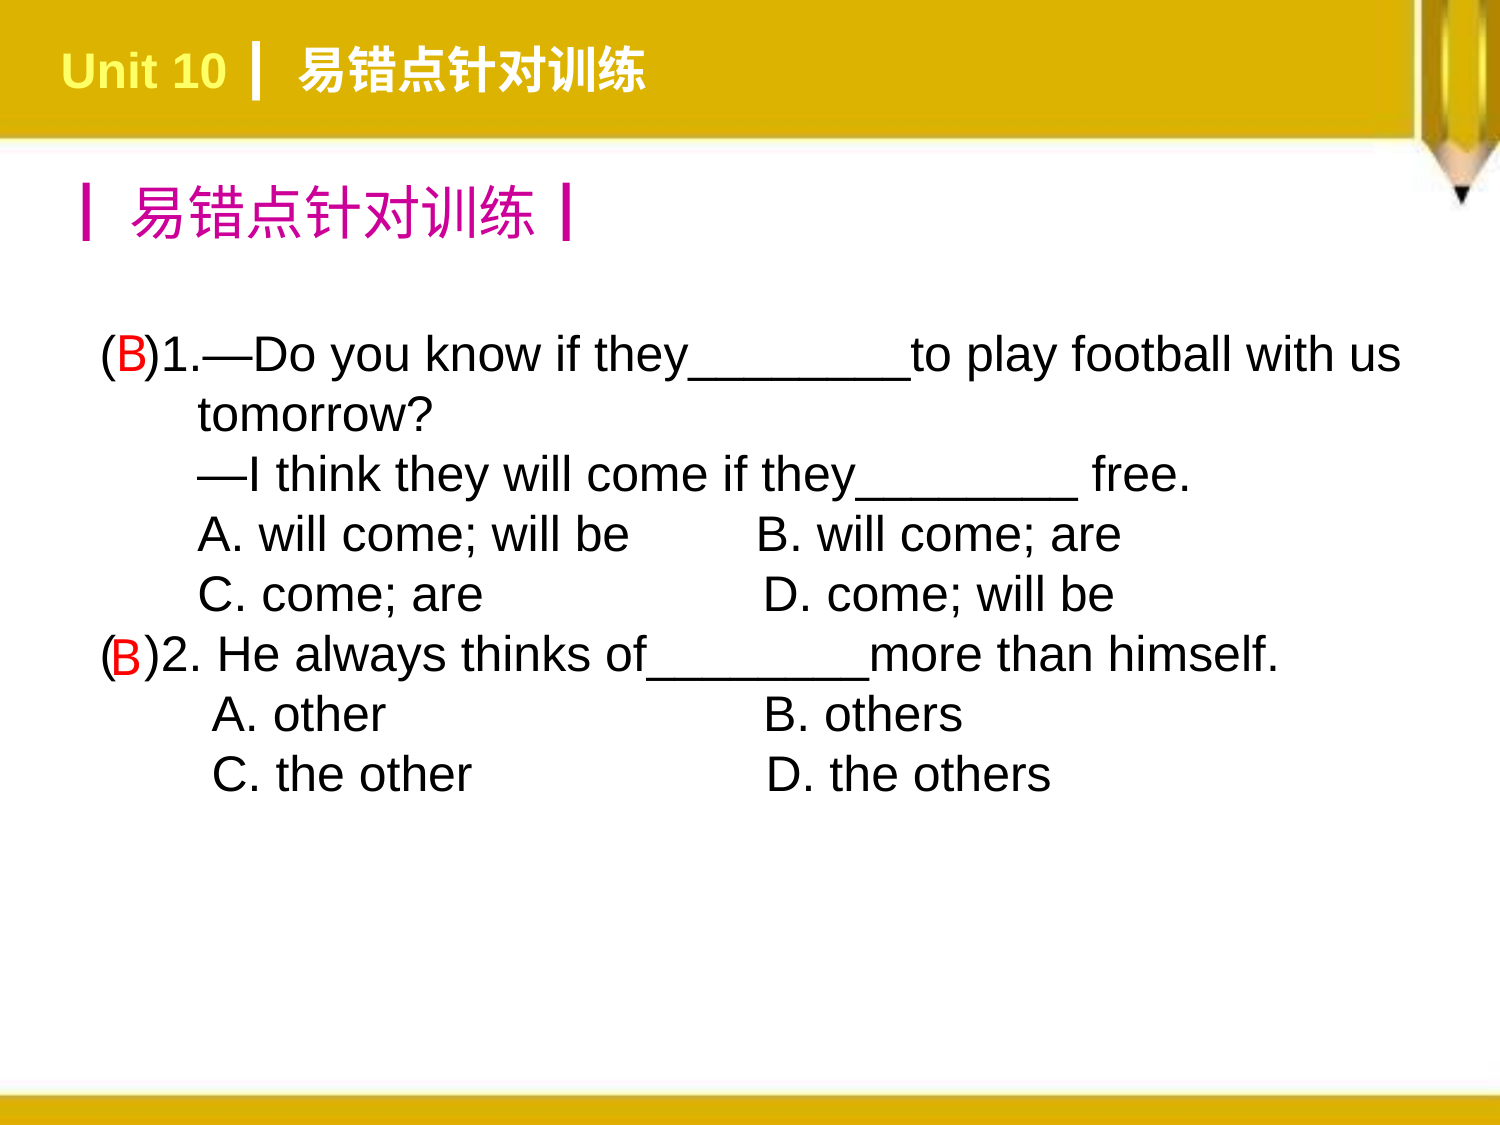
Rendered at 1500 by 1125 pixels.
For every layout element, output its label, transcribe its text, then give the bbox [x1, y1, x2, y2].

text_box Unit 10 ┃ 易错点针对训练 [45, 30, 663, 106]
text_box B [81, 617, 157, 693]
text_box ┃易错点针对训练┃ [42, 169, 611, 254]
text_box B [100, 314, 163, 390]
text_box ( )1.—Do you know if they________to play football with us tomorrow? —I think they will come if they________ free. A. will come; will be B. will come; are C. come; are D. come; will be ( )2. He always thinks of________more than himself. A. other B. others C. the other D. the others [41, 314, 1459, 809]
picture [0, 0, 1500, 1125]
